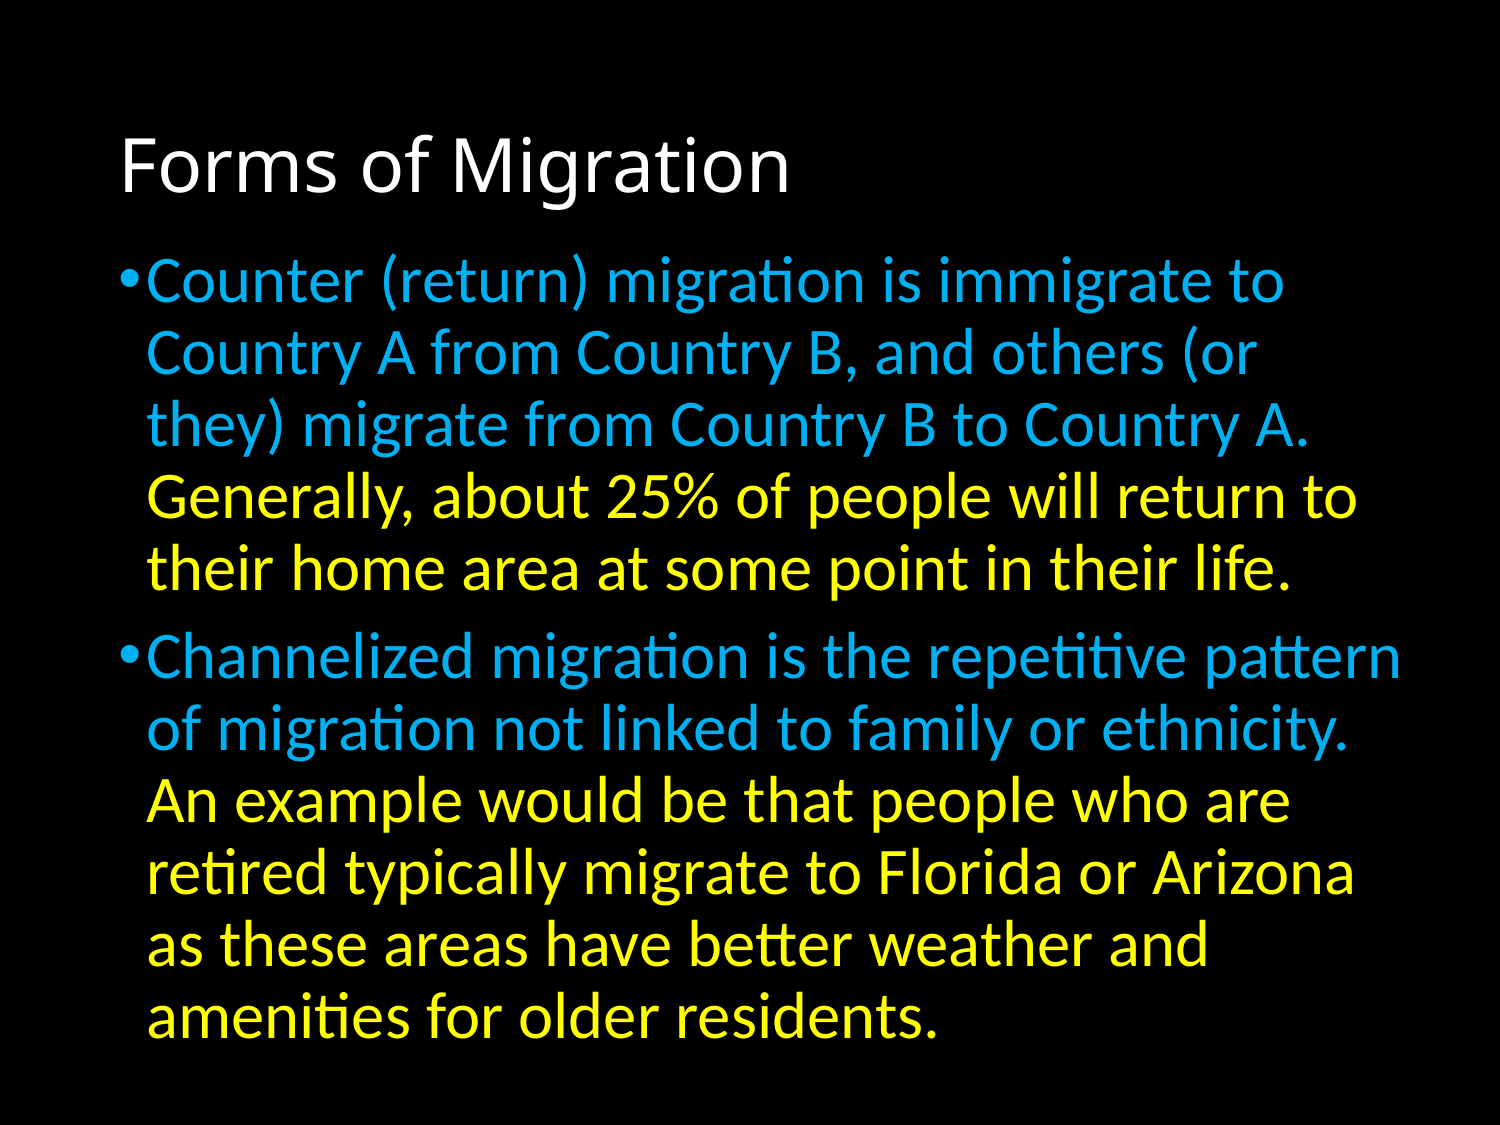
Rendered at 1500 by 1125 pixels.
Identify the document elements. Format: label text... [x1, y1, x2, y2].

title Forms of Migration [103, 59, 1397, 237]
list Counter (return) migration is immigrate to Country A from Country B, and others (or they) migrate from Country B to Country A. Generally, about 25% of people will return to their home area at some point in their life. Channelized migration is the repetitive pattern of migration not linked to family or ethnicity. An example would be that people who are retired typically migrate to Florida or Arizona as these areas have better weather and amenities for older residents. [103, 237, 1425, 1066]
